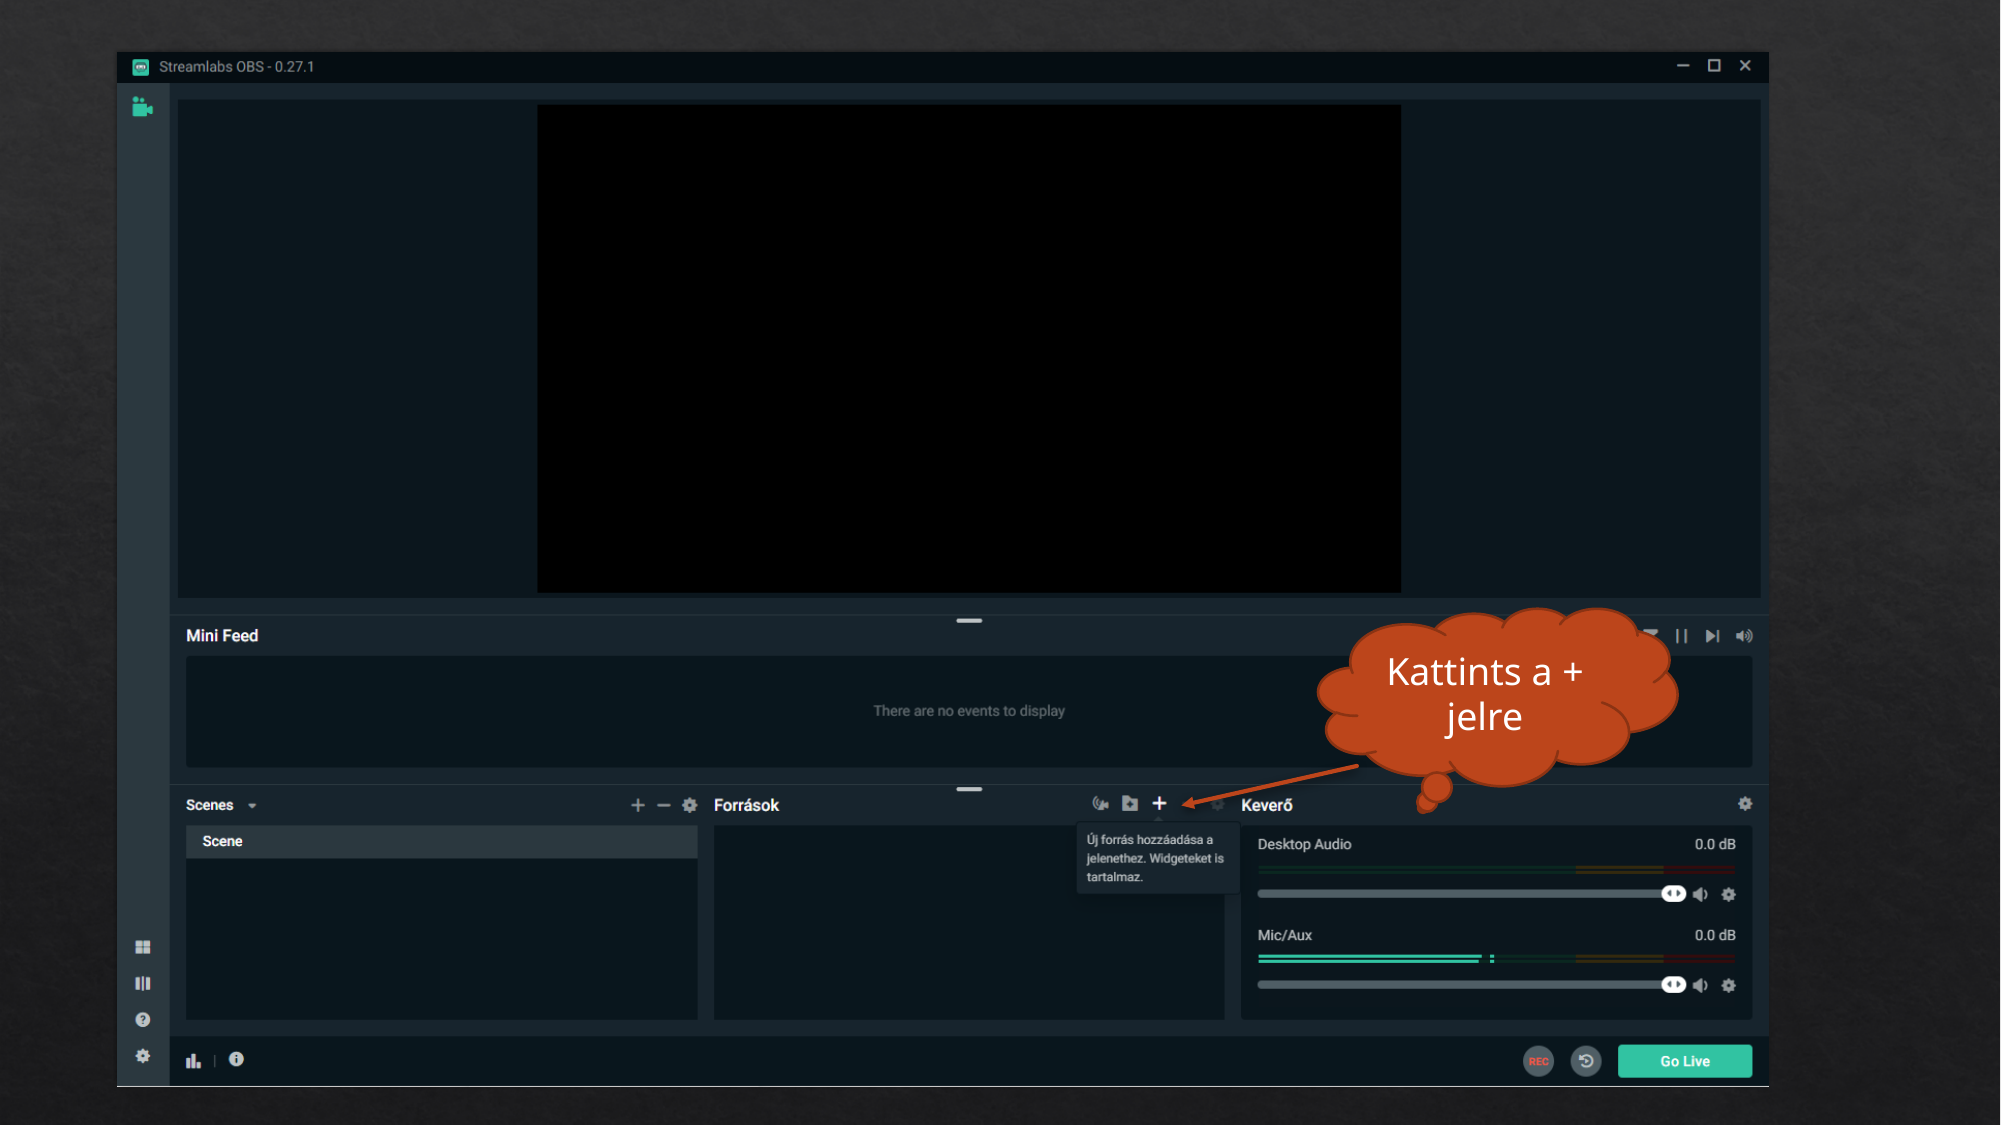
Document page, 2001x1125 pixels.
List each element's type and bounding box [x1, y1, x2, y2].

text_box [1181, 765, 1358, 806]
list [117, 52, 1769, 1087]
